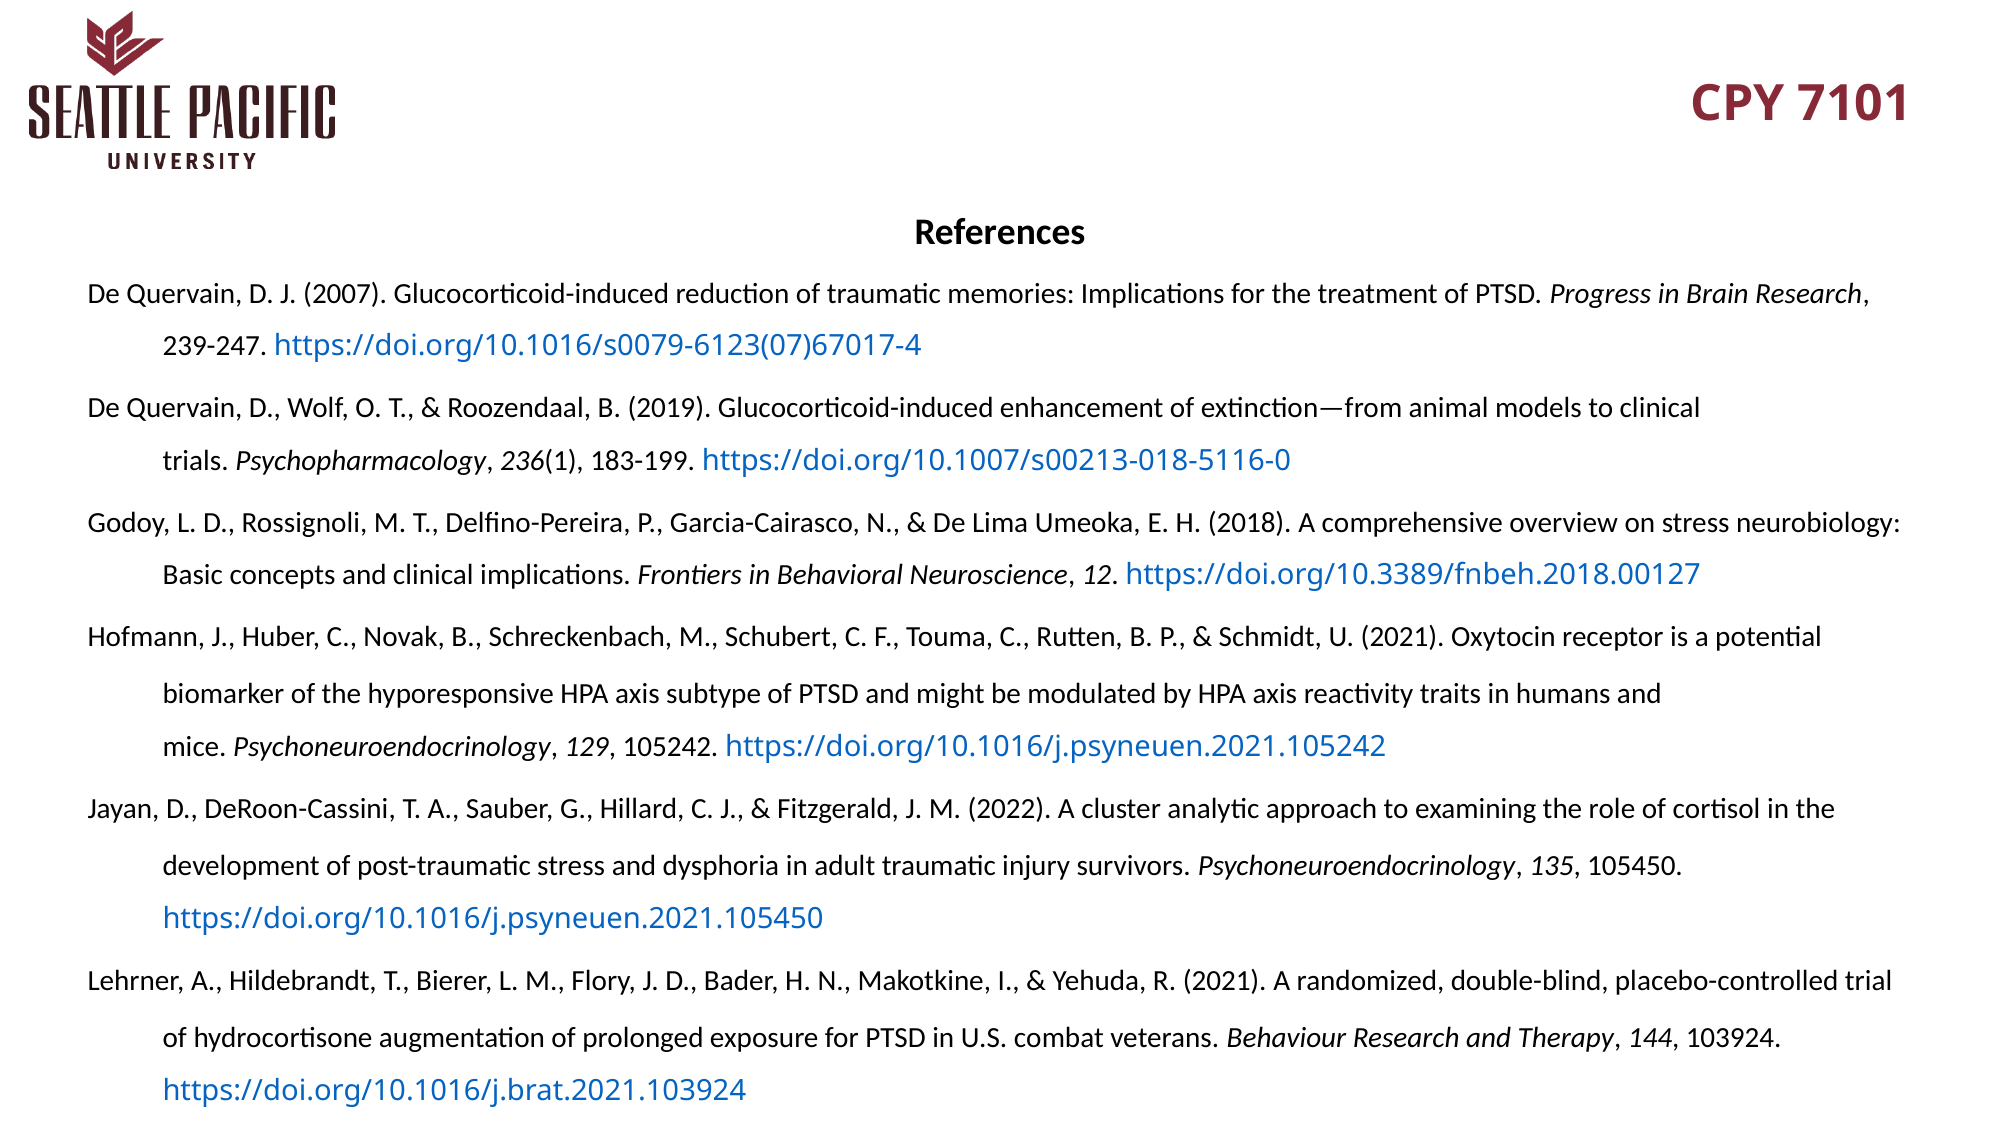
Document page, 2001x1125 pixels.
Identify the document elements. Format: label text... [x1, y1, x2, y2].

text_box References De Quervain, D. J. (2007). Glucocorticoid-induced reduction of traumatic memories: Implications for the treatment of PTSD. Progress in Brain Research, 239-247. https://doi.org/10.1016/s0079-6123(07)67017-4 De Quervain, D., Wolf, O. T., & Roozendaal, B. (2019). Glucocorticoid-induced enhancement of extinction—from animal models to clinical trials. Psychopharmacology, 236(1), 183-199. https://doi.org/10.1007/s00213-018-5116-0 Godoy, L. D., Rossignoli, M. T., Delfino-Pereira, P., Garcia-Cairasco, N., & De Lima Umeoka, E. H. (2018). A comprehensive overview on stress neurobiology: Basic concepts and clinical implications. Frontiers in Behavioral Neuroscience, 12. https://doi.org/10.3389/fnbeh.2018.00127 Hofmann, J., Huber, C., Novak, B., Schreckenbach, M., Schubert, C. F., Touma, C., Rutten, B. P., & Schmidt, U. (2021). Oxytocin receptor is a potential biomarker of the hyporesponsive HPA axis subtype of PTSD and might be modulated by HPA axis reactivity traits in humans and mice. Psychoneuroendocrinology, 129, 105242. https://doi.org/10.1016/j.psyneuen.2021.105242 Jayan, D., DeRoon-Cassini, T. A., Sauber, G., Hillard, C. J., & Fitzgerald, J. M. (2022). A cluster analytic approach to examining the role of cortisol in the development of post-traumatic stress and dysphoria in adult traumatic injury survivors. Psychoneuroendocrinology, 135, 105450. https://doi.org/10.1016/j.psyneuen.2021.105450 Lehrner, A., Hildebrandt, T., Bierer, L. M., Flory, J. D., Bader, H. N., Makotkine, I., & Yehuda, R. (2021). A randomized, double-blind, placebo-controlled trial of hydrocortisone augmentation of prolonged exposure for PTSD in U.S. combat veterans. Behaviour Research and Therapy, 144, 103924. https://doi.org/10.1016/j.brat.2021.103924 [72, 199, 1928, 1119]
picture [29, 11, 335, 169]
text_box CPY 7101 [1675, 62, 1927, 138]
